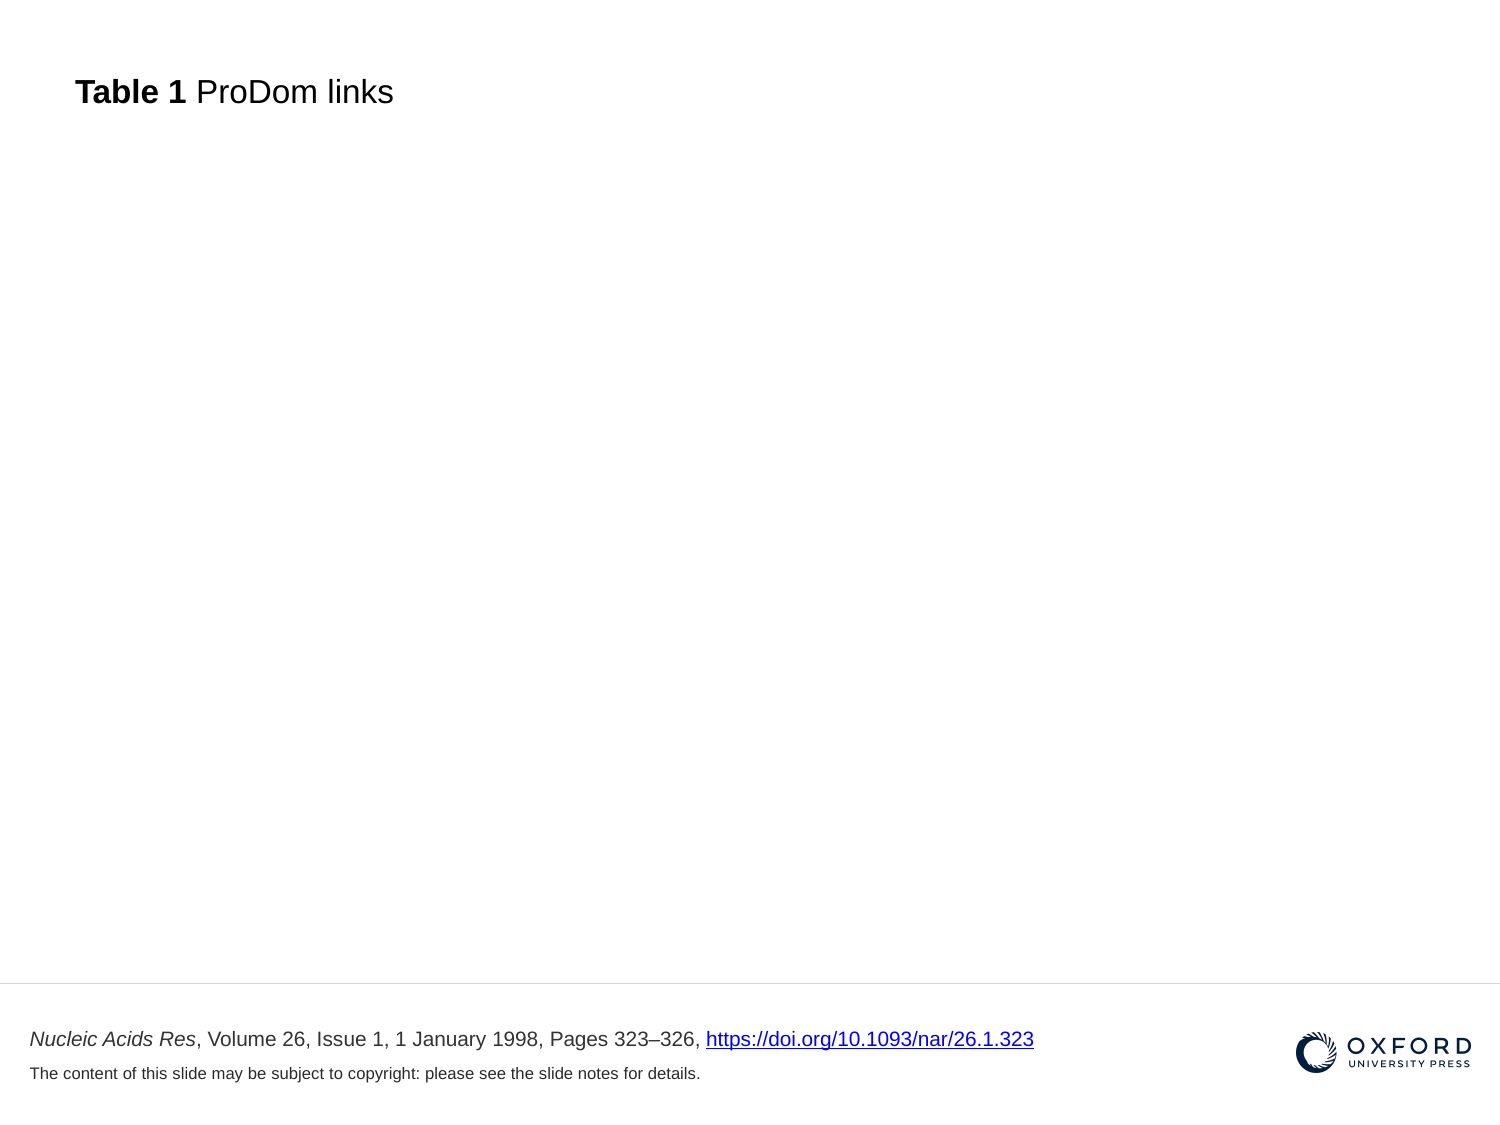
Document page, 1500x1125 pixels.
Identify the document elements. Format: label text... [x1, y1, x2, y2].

title Table 1 ProDom links [75, 69, 1078, 171]
picture [1296, 1032, 1471, 1073]
footer Nucleic Acids Res, Volume 26, Issue 1, 1 January 1998, Pages 323–326, https://doi.org/10.1093/nar/26.1.323 The content of this slide may be subject to copyright: please see the slide notes for details. [0, 983, 1260, 1125]
